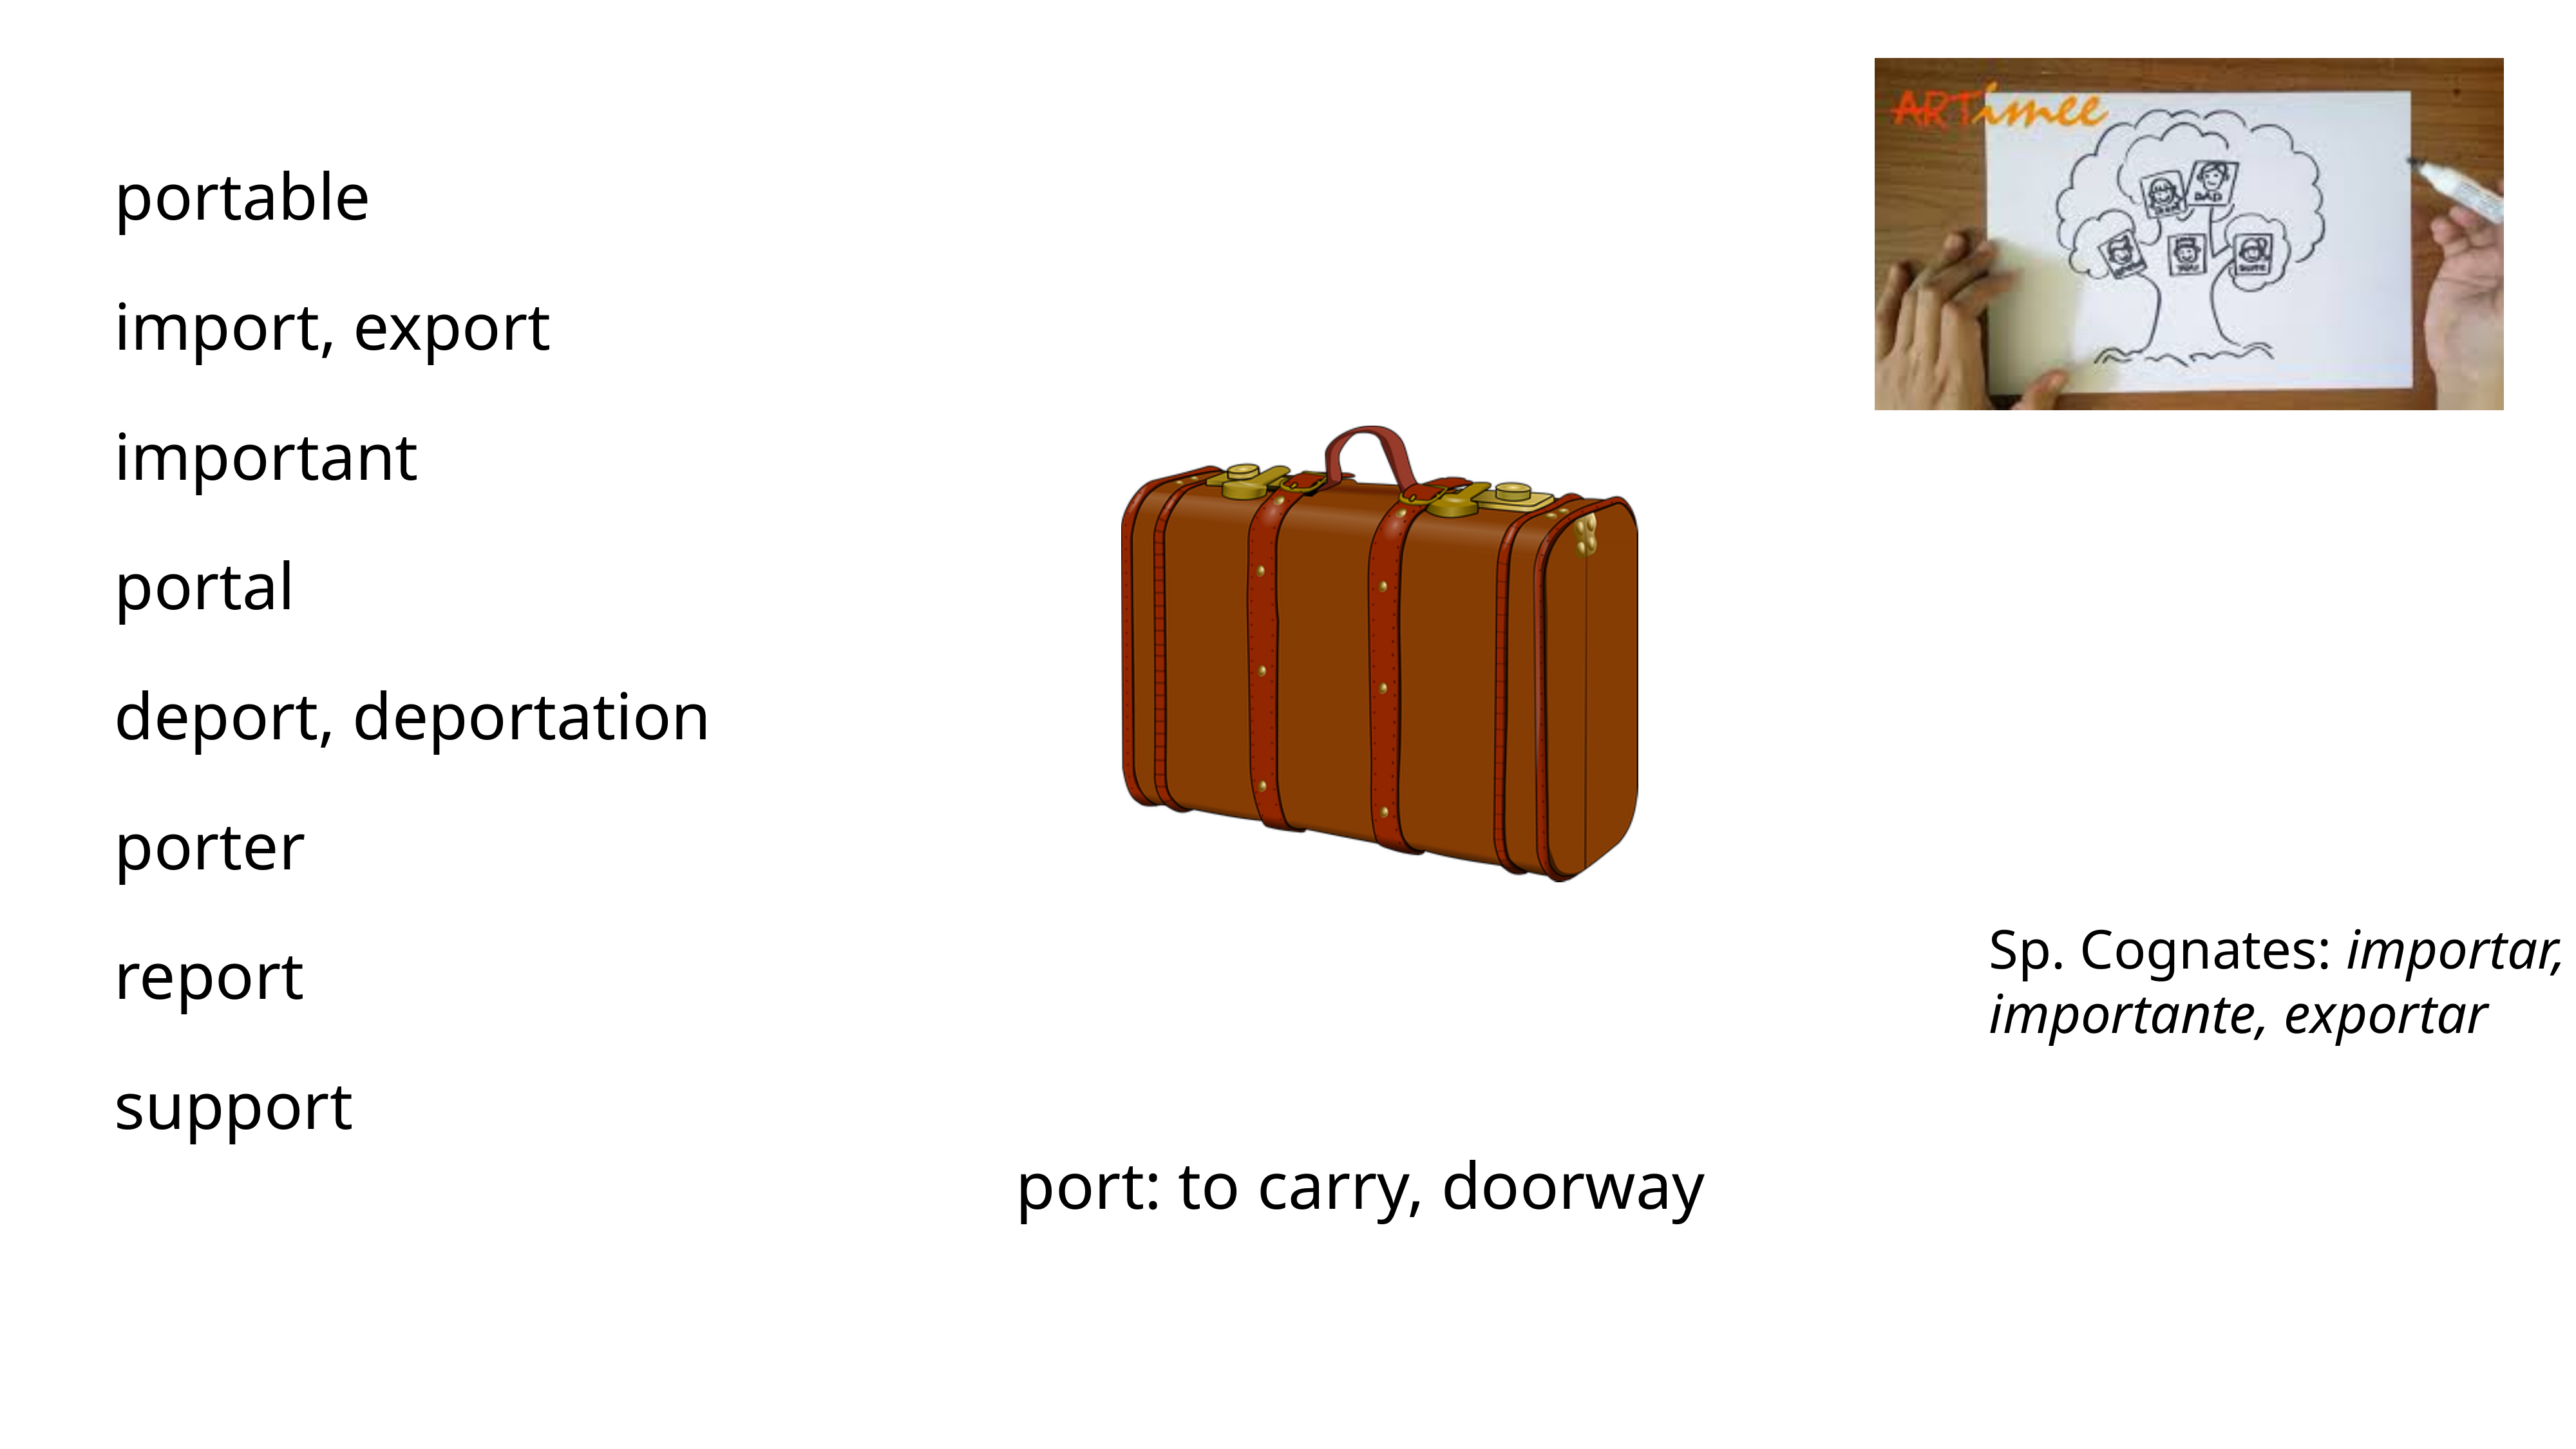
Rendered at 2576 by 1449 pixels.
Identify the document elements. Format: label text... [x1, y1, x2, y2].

picture [1121, 425, 1638, 882]
text_box Sp. Cognates: importar, importante, exportar [1982, 907, 2574, 1052]
text_box portable import, export important portal deport, deportation porter report support [109, 159, 717, 1149]
picture [1875, 58, 2504, 411]
text_box port: to carry, doorway [1010, 1148, 1711, 1229]
